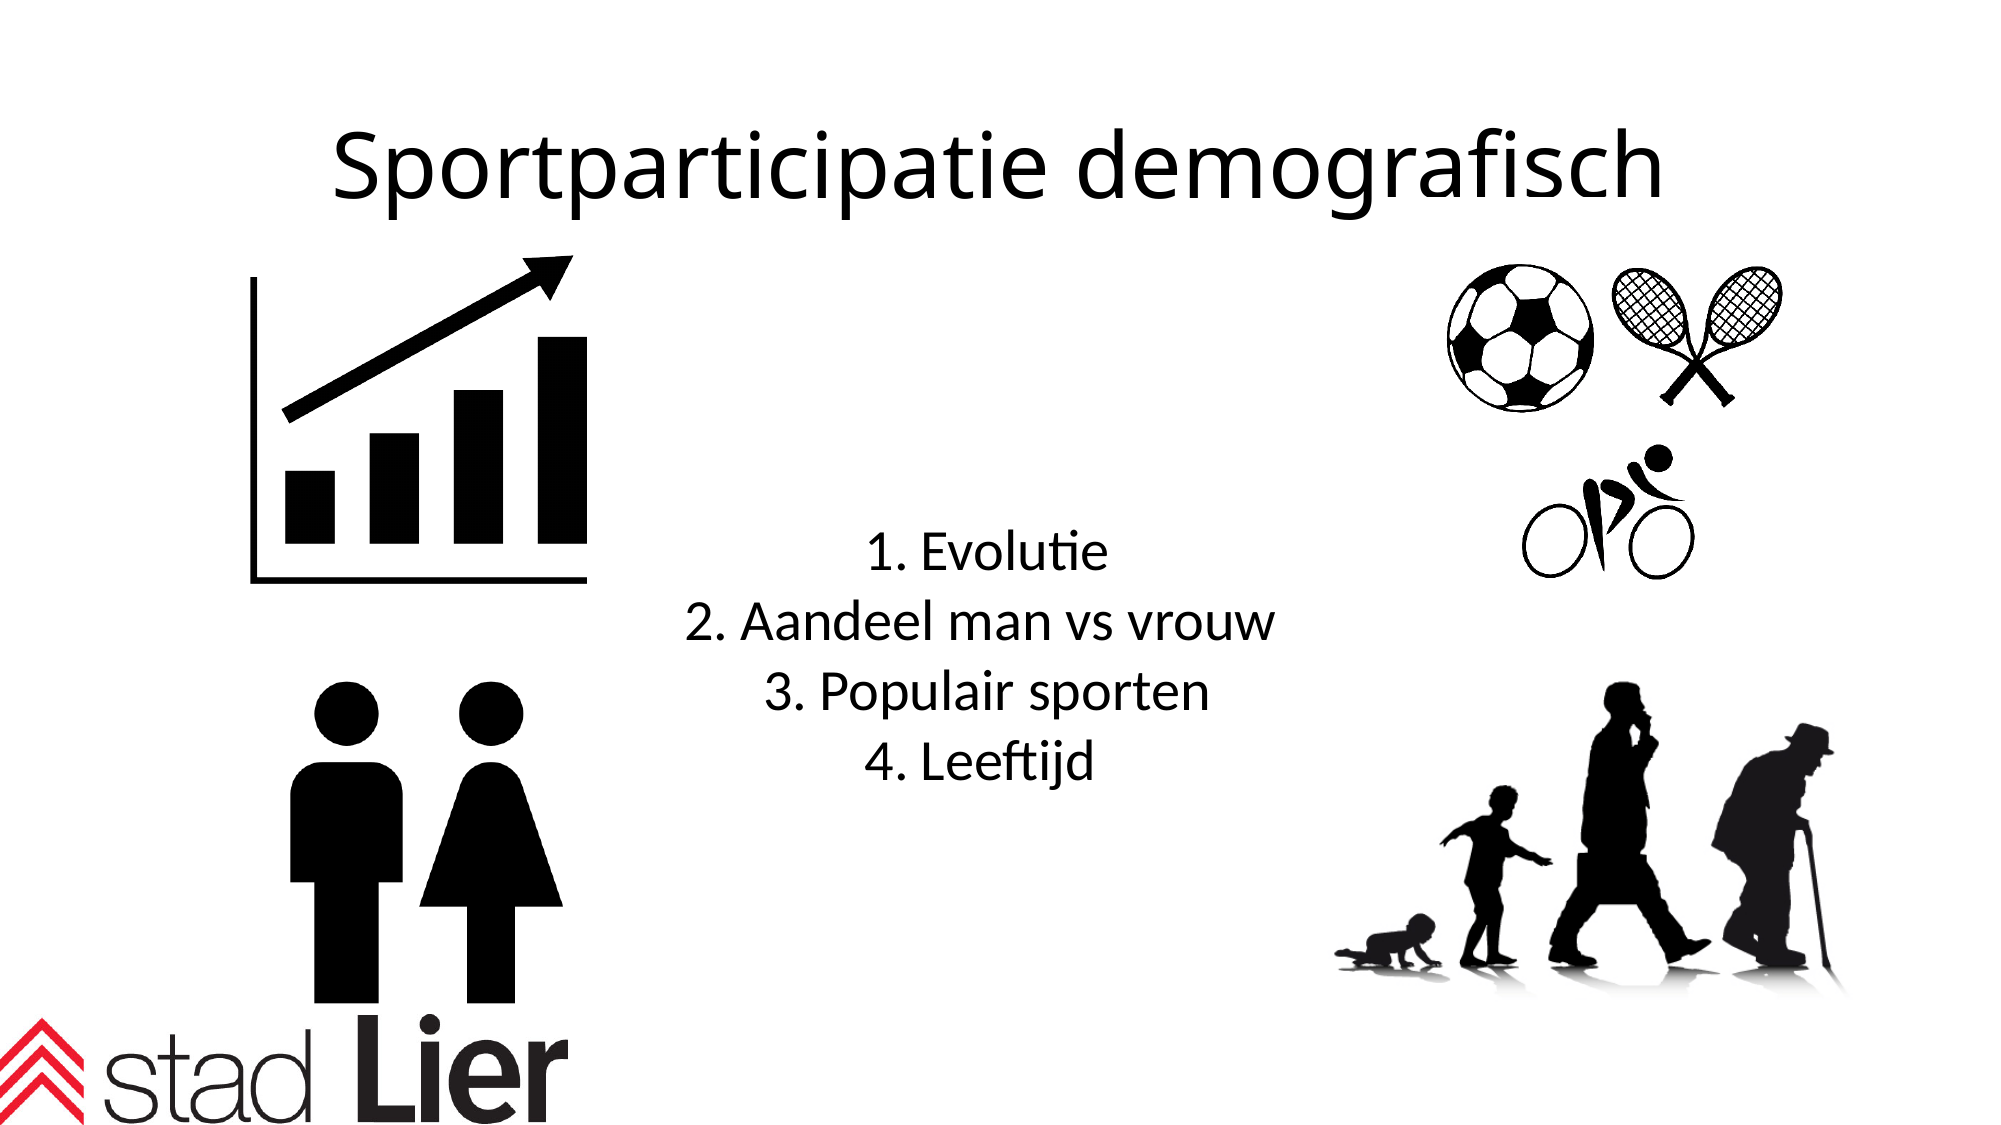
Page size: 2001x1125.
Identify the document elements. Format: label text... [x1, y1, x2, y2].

title Sportparticipatie demografisch [137, 59, 1863, 278]
picture [250, 255, 587, 584]
picture [0, 649, 612, 1125]
picture [1387, 197, 1831, 642]
picture [1258, 653, 1935, 1031]
text_box Evolutie Aandeel man vs vrouw Populair sporten Leeftijd [665, 504, 1309, 800]
